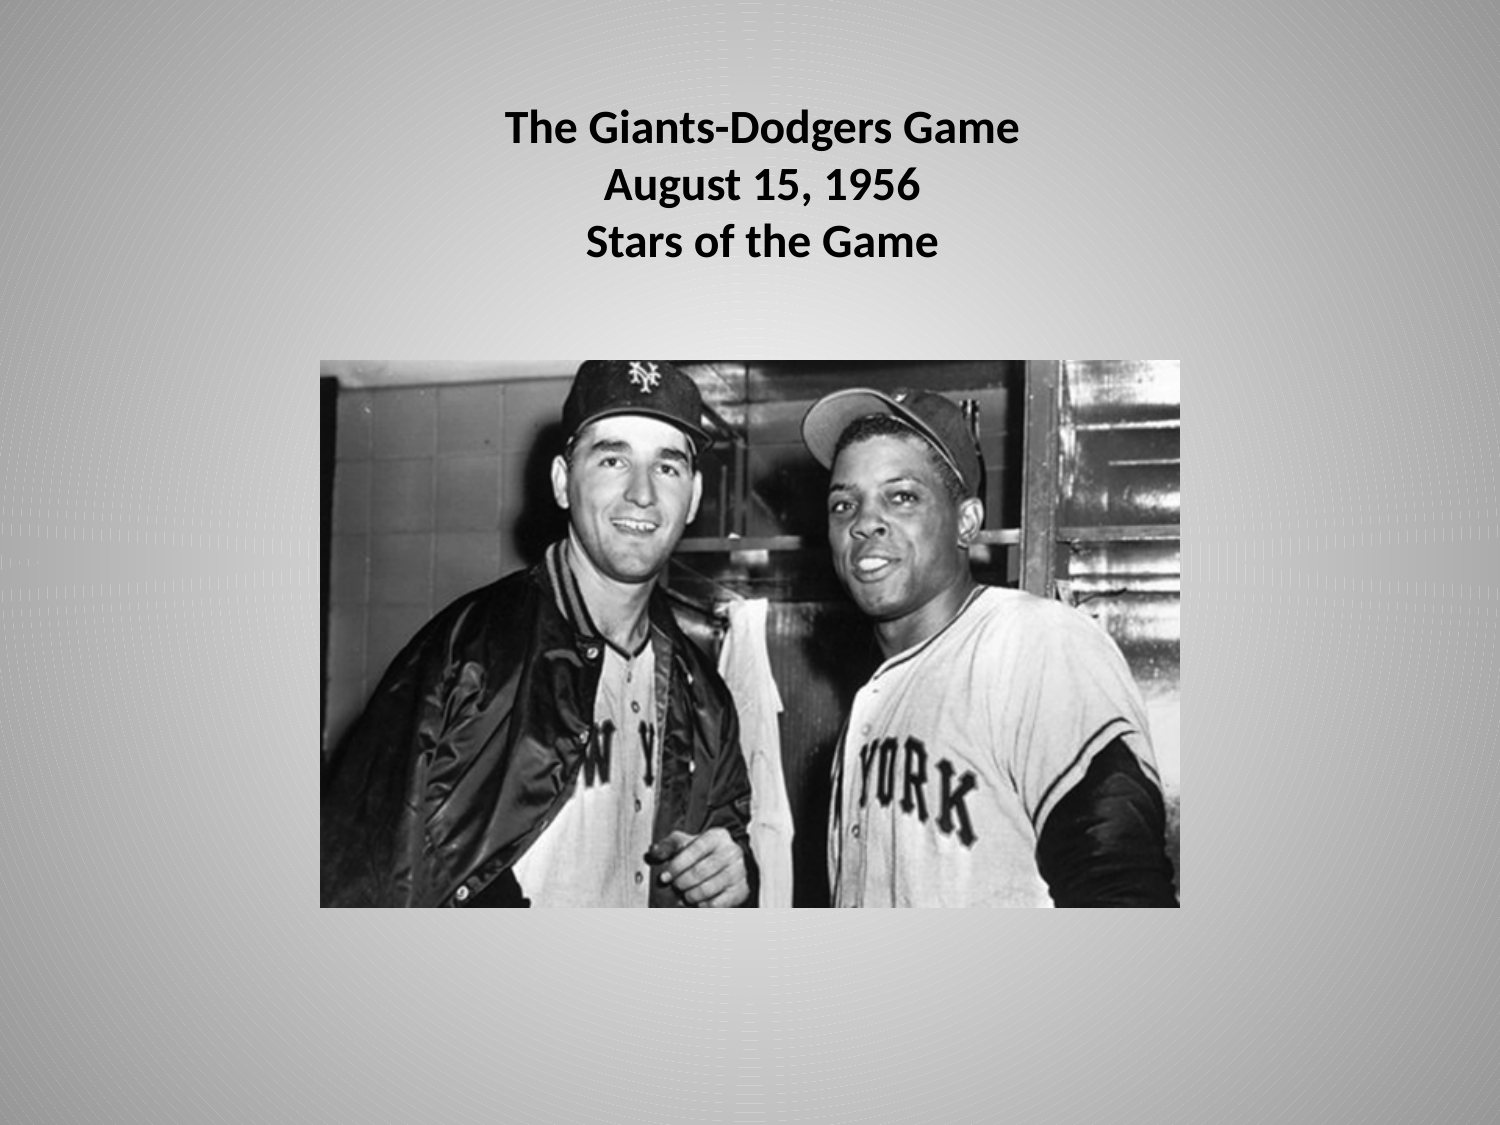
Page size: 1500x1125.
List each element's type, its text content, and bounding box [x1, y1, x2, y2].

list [319, 359, 1180, 908]
title The Giants-Dodgers Game August 15, 1956 Stars of the Game [87, 87, 1438, 275]
